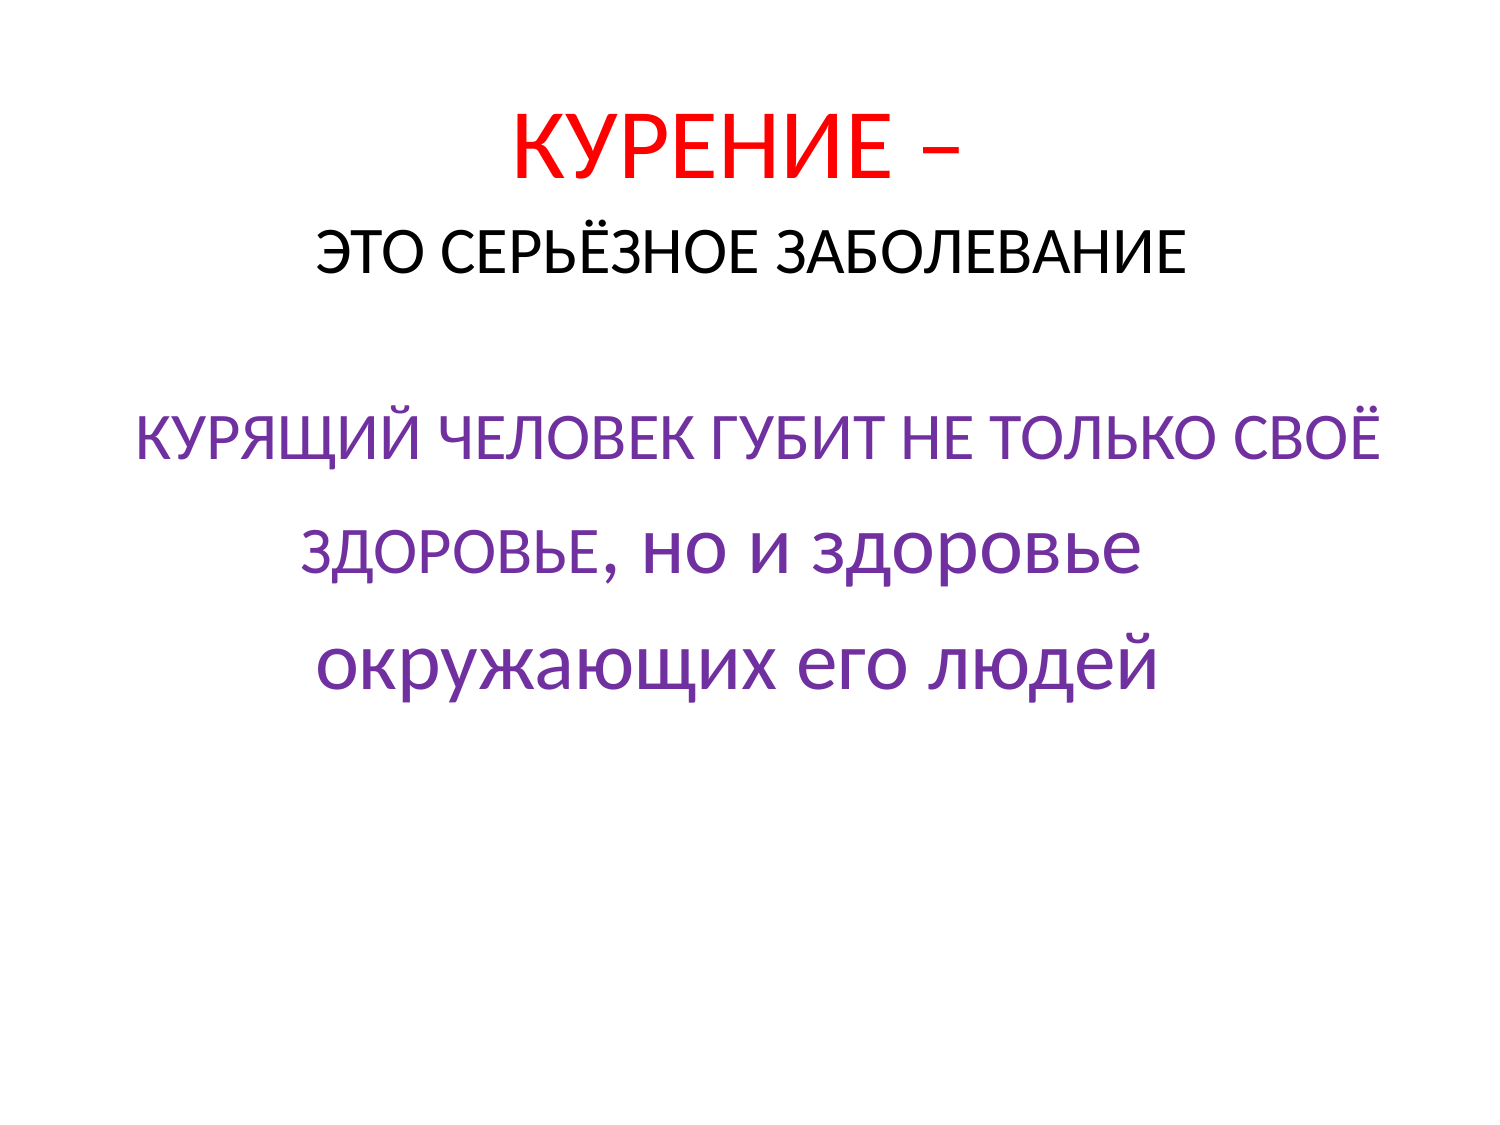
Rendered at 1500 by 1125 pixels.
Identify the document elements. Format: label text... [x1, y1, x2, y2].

title КУРЕНИЕ – [75, 45, 1425, 199]
list ЭТО СЕРЬЁЗНОЕ ЗАБОЛЕВАНИЕ КУРЯЩИЙ ЧЕЛОВЕК ГУБИТ НЕ ТОЛЬКО СВОЁ ЗДОРОВЬЕ, но и здоровье окружающих его людей [75, 199, 1425, 1005]
